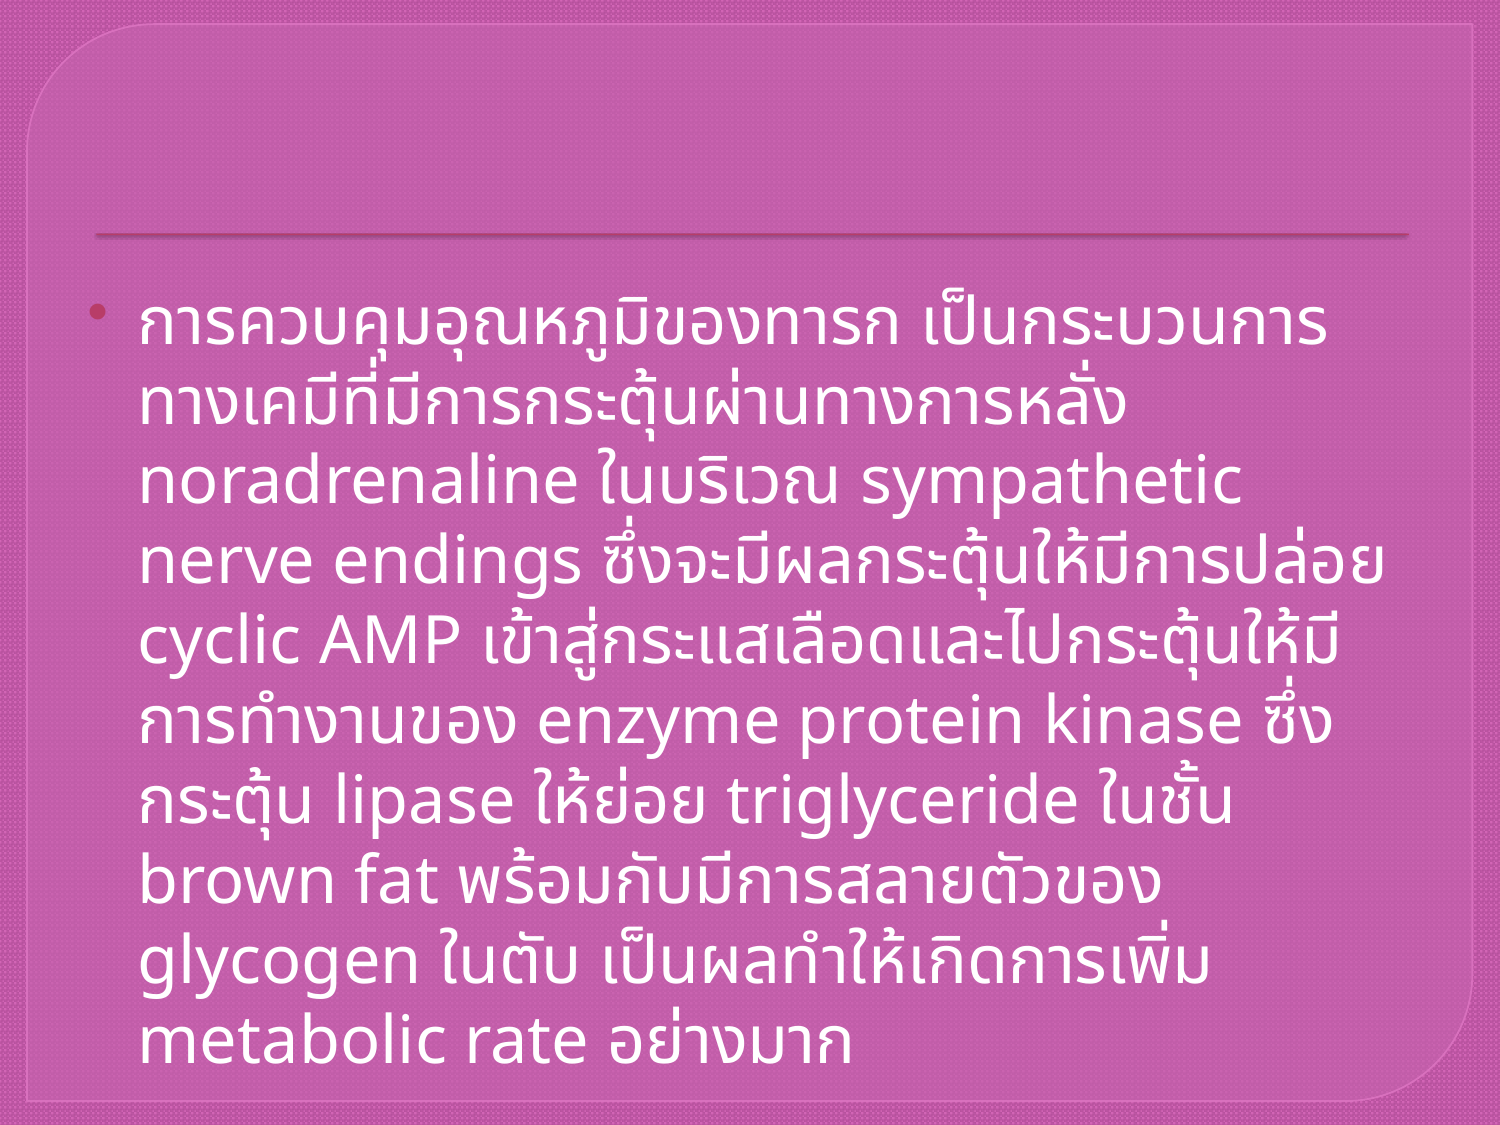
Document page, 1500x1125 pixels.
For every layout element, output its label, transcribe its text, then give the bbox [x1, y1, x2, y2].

list การควบคุมอุณหภูมิของทารก เป็นกระบวนการทางเคมีที่มีการกระตุ้นผ่านทางการหลั่ง noradrenaline ในบริเวณ sympathetic nerve endings ซึ่งจะมีผลกระตุ้นให้มีการปล่อย cyclic AMP เข้าสู่กระแสเลือดและไปกระตุ้นให้มีการทำงานของ enzyme protein kinase ซึ่งกระตุ้น lipase ให้ย่อย triglyceride ในชั้น brown fat พร้อมกับมีการสลายตัวของ glycogen ในตับ เป็นผลทำให้เกิดการเพิ่ม metabolic rate อย่างมาก [75, 270, 1425, 1013]
